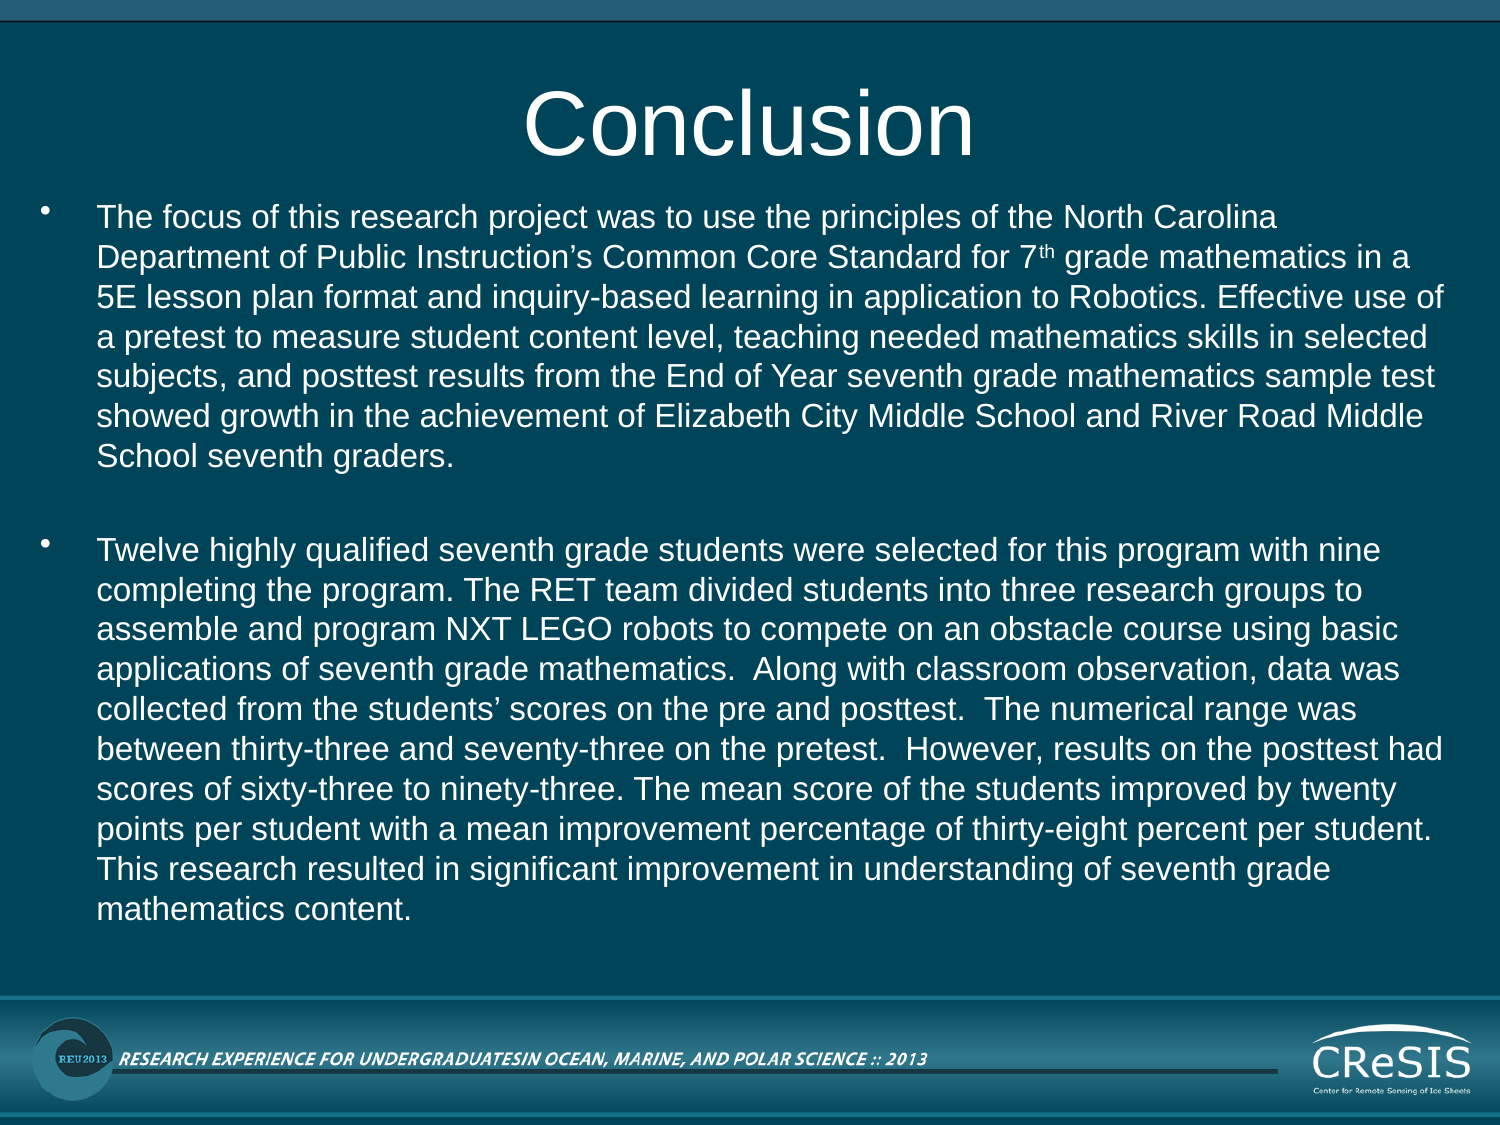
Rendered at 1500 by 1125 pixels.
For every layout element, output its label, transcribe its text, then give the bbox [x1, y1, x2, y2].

picture [17, 1017, 1488, 1107]
title Conclusion [24, 49, 1476, 187]
list The focus of this research project was to use the principles of the North Carolina Department of Public Instruction’s Common Core Standard for 7th grade mathematics in a 5E lesson plan format and inquiry-based learning in application to Robotics. Effective use of a pretest to measure student content level, teaching needed mathematics skills in selected subjects, and posttest results from the End of Year seventh grade mathematics sample test showed growth in the achievement of Elizabeth City Middle School and River Road Middle School seventh graders. Twelve highly qualified seventh grade students were selected for this program with nine completing the program. The RET team divided students into three research groups to assemble and program NXT LEGO robots to compete on an obstacle course using basic applications of seventh grade mathematics. Along with classroom observation, data was collected from the students’ scores on the pre and posttest. The numerical range was between thirty-three and seventy-three on the pretest. However, results on the posttest had scores of sixty-three to ninety-three. The mean score of the students improved by twenty points per student with a mean improvement percentage of thirty-eight percent per student. This research resulted in significant improvement in understanding of seventh grade mathematics content. [24, 187, 1476, 1001]
